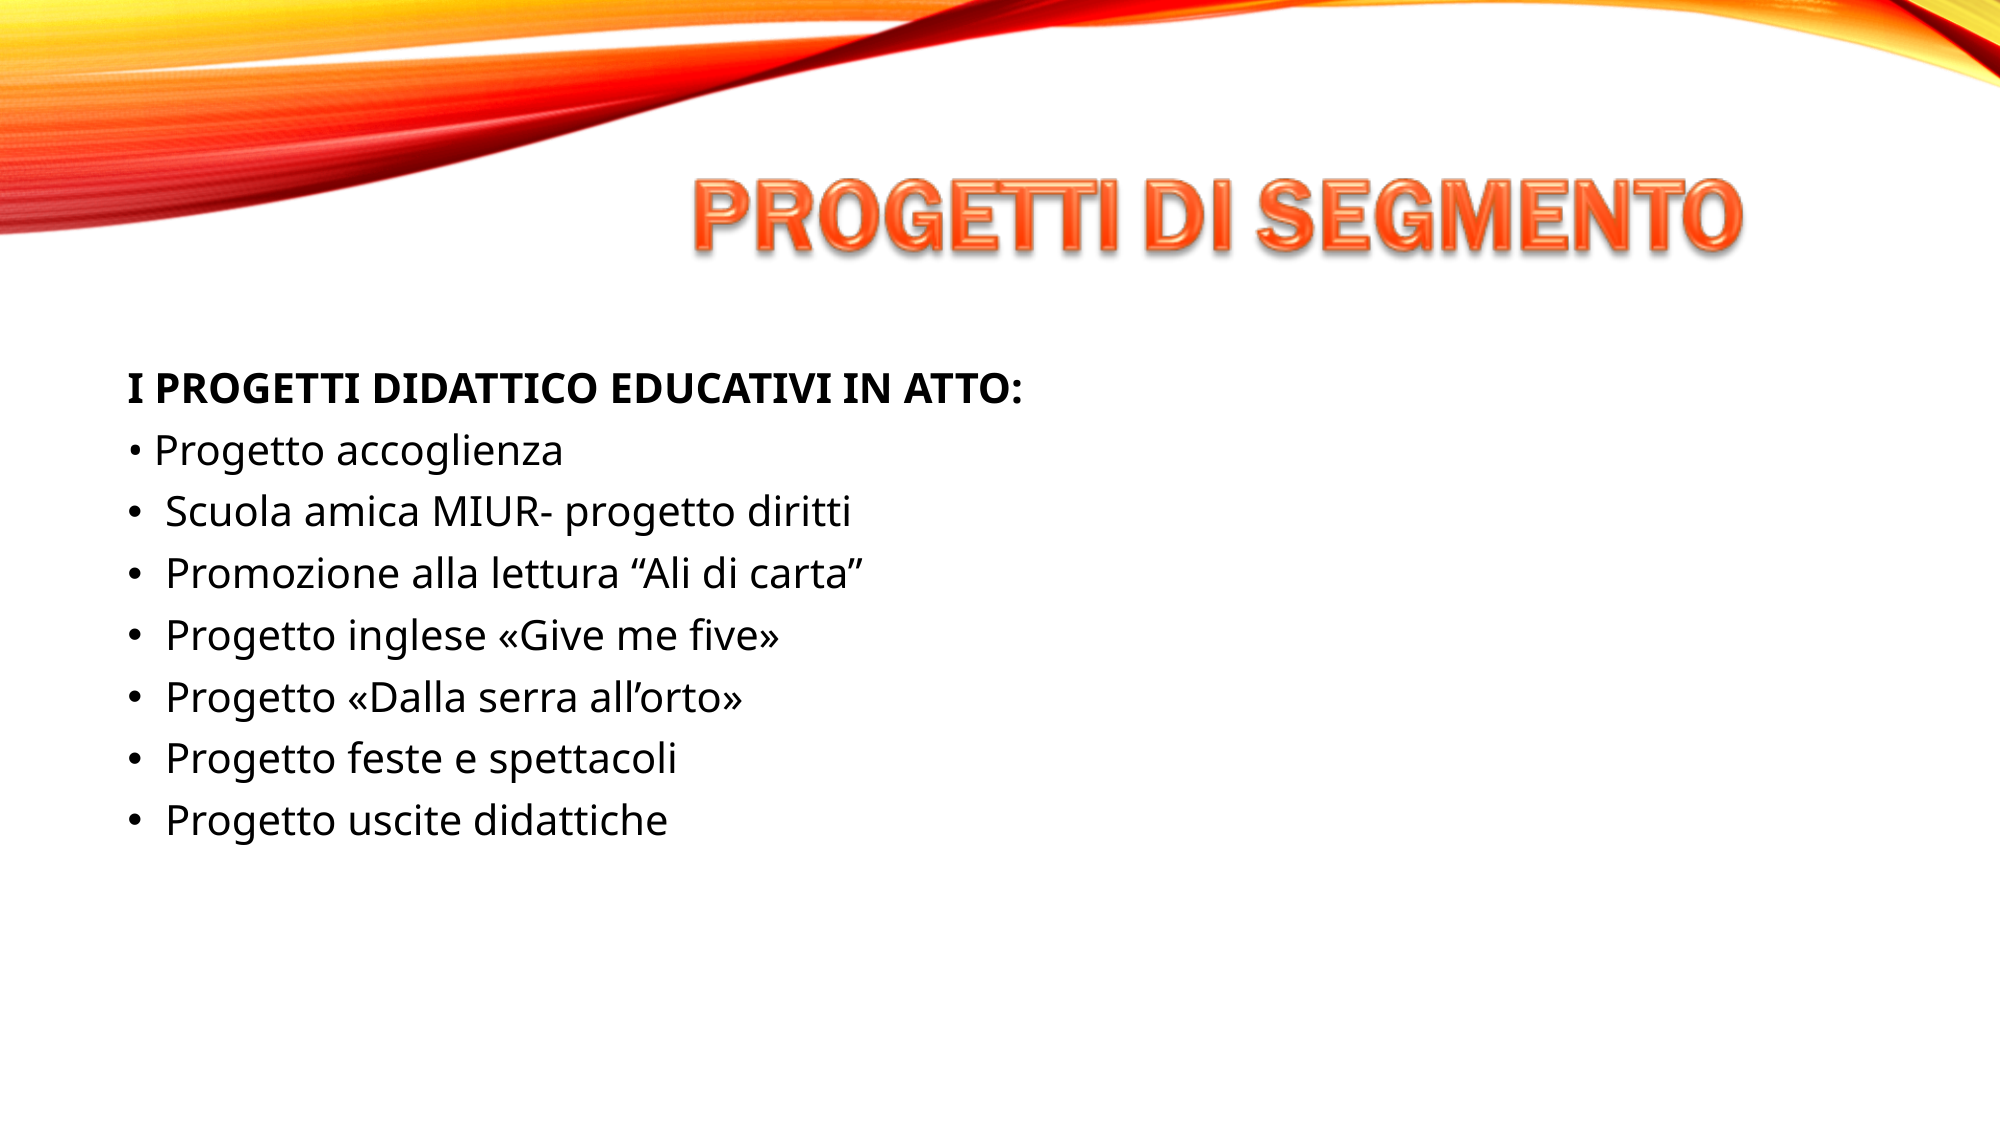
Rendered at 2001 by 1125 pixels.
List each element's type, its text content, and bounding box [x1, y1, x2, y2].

picture [0, 0, 2000, 361]
list I PROGETTI DIDATTICO EDUCATIVI IN ATTO: • Progetto accoglienza Scuola amica MIUR- progetto diritti Promozione alla lettura “Ali di carta” Progetto inglese «Give me five» Progetto «Dalla serra all’orto» Progetto feste e spettacoli Progetto uscite didattiche [112, 360, 1888, 1021]
